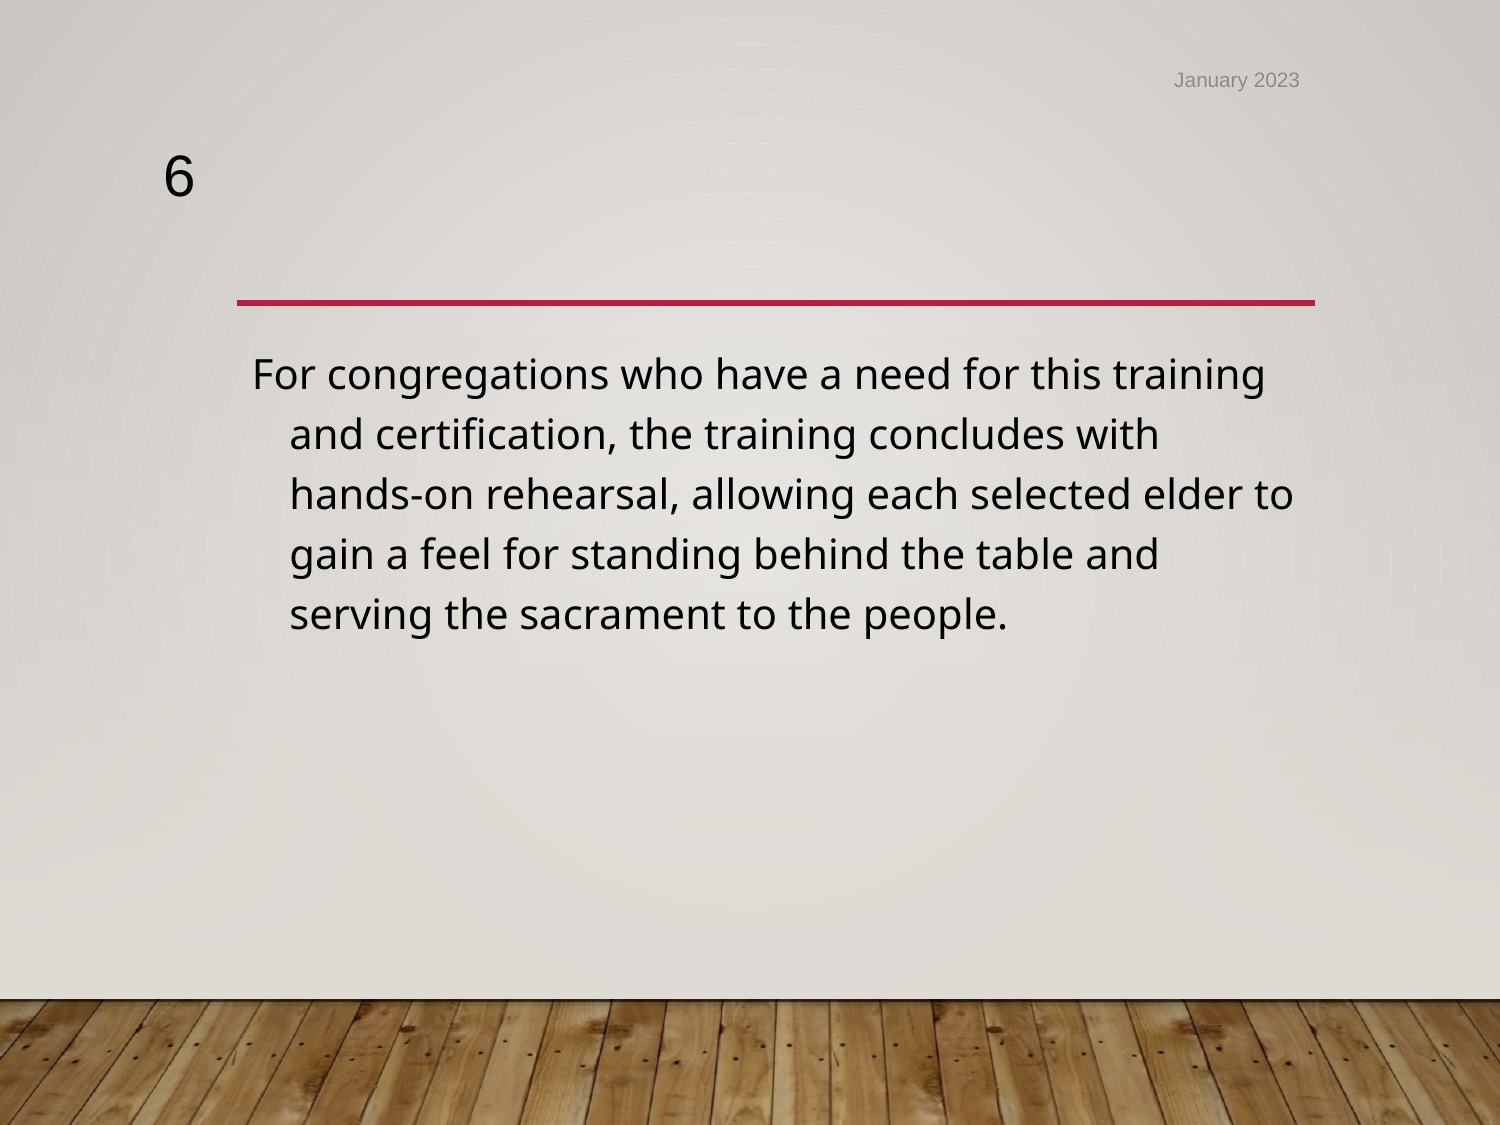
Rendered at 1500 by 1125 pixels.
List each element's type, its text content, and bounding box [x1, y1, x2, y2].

picture [0, 999, 1500, 1125]
slide_number 6 [80, 131, 211, 214]
list For congregations who have a need for this training and certification, the training concludes with hands-on rehearsal, allowing each selected elder to gain a feel for standing behind the table and serving the sacrament to the people. [236, 330, 1315, 897]
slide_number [926, 54, 1315, 105]
